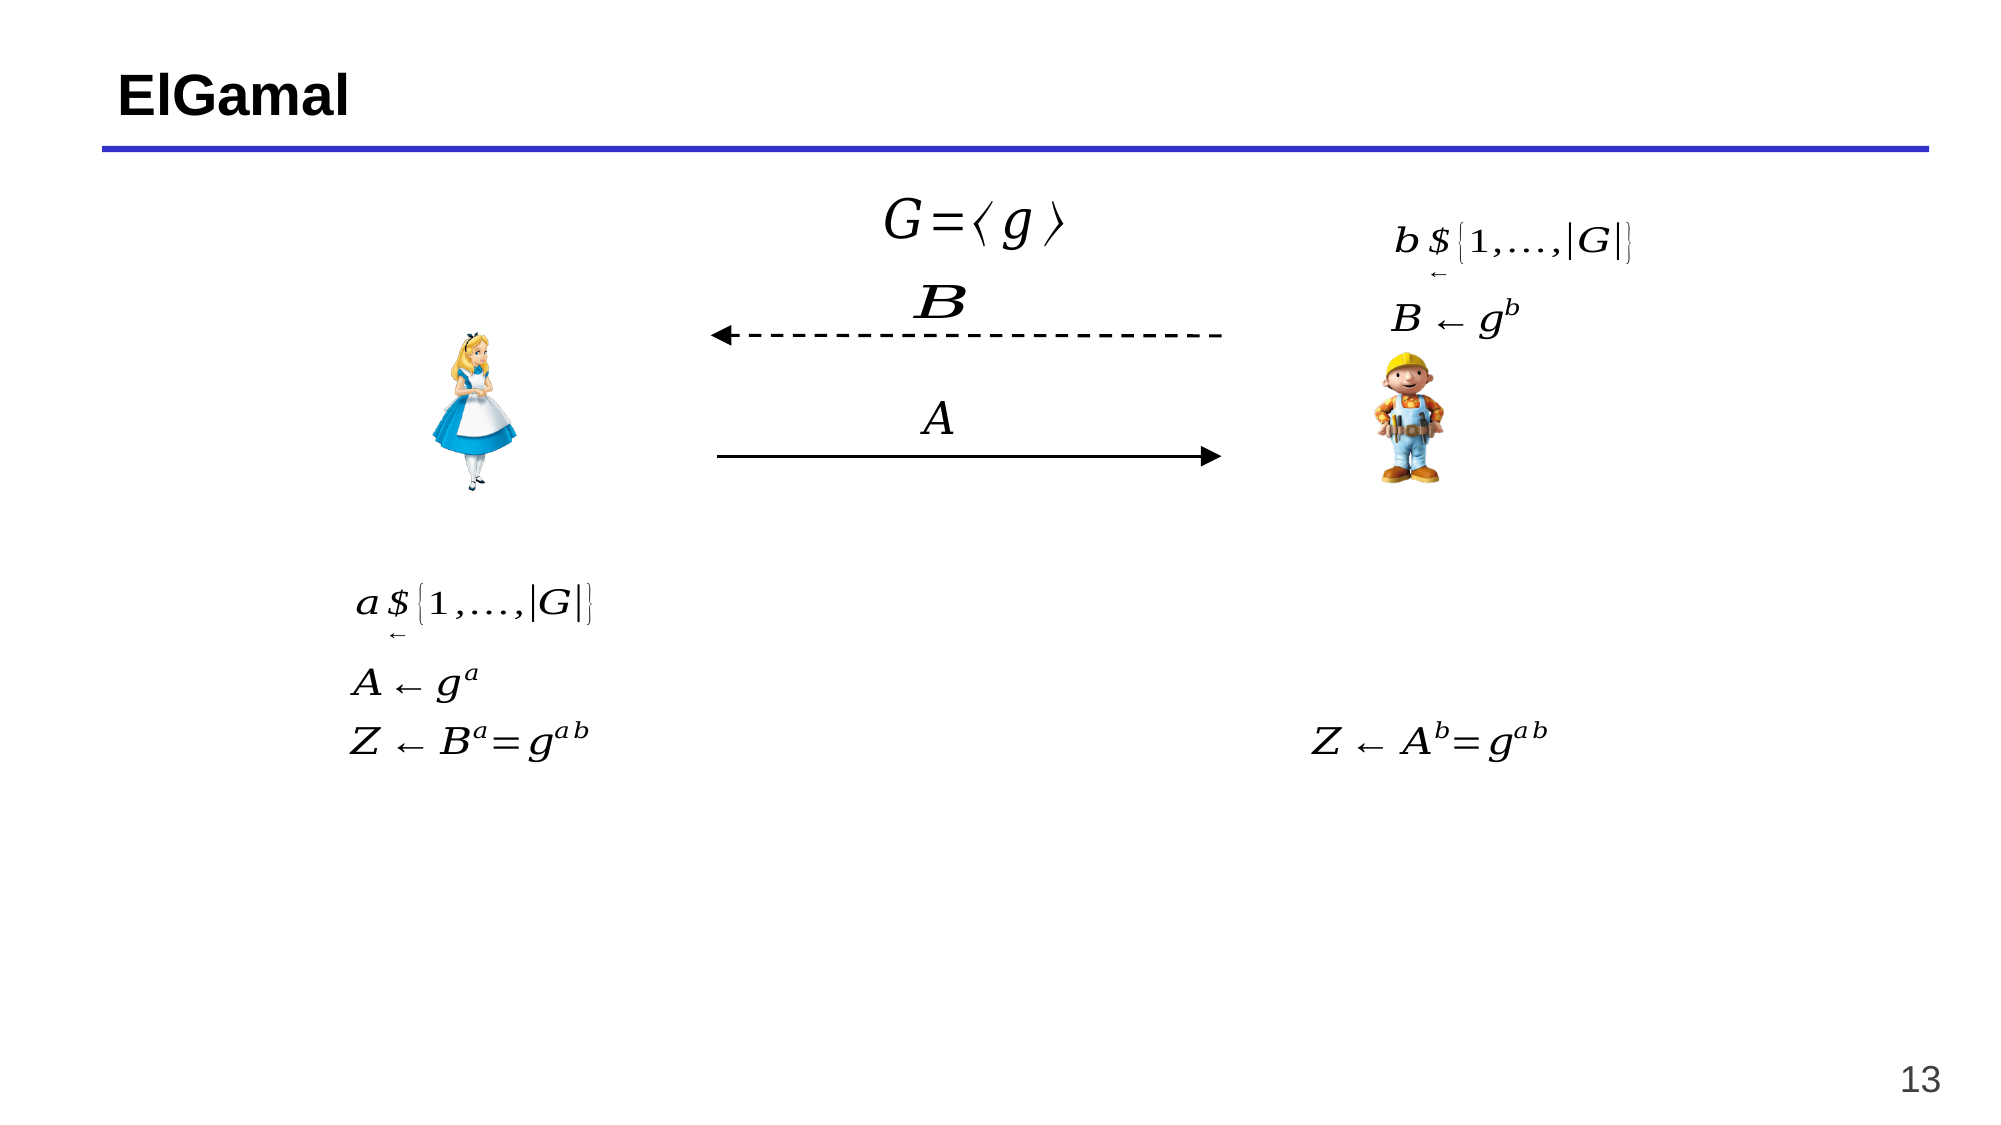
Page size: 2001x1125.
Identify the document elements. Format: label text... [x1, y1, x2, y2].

picture [1373, 351, 1445, 485]
picture [430, 330, 518, 492]
slide_number 13 [1864, 1047, 1957, 1101]
title ElGamal [102, 54, 1930, 130]
